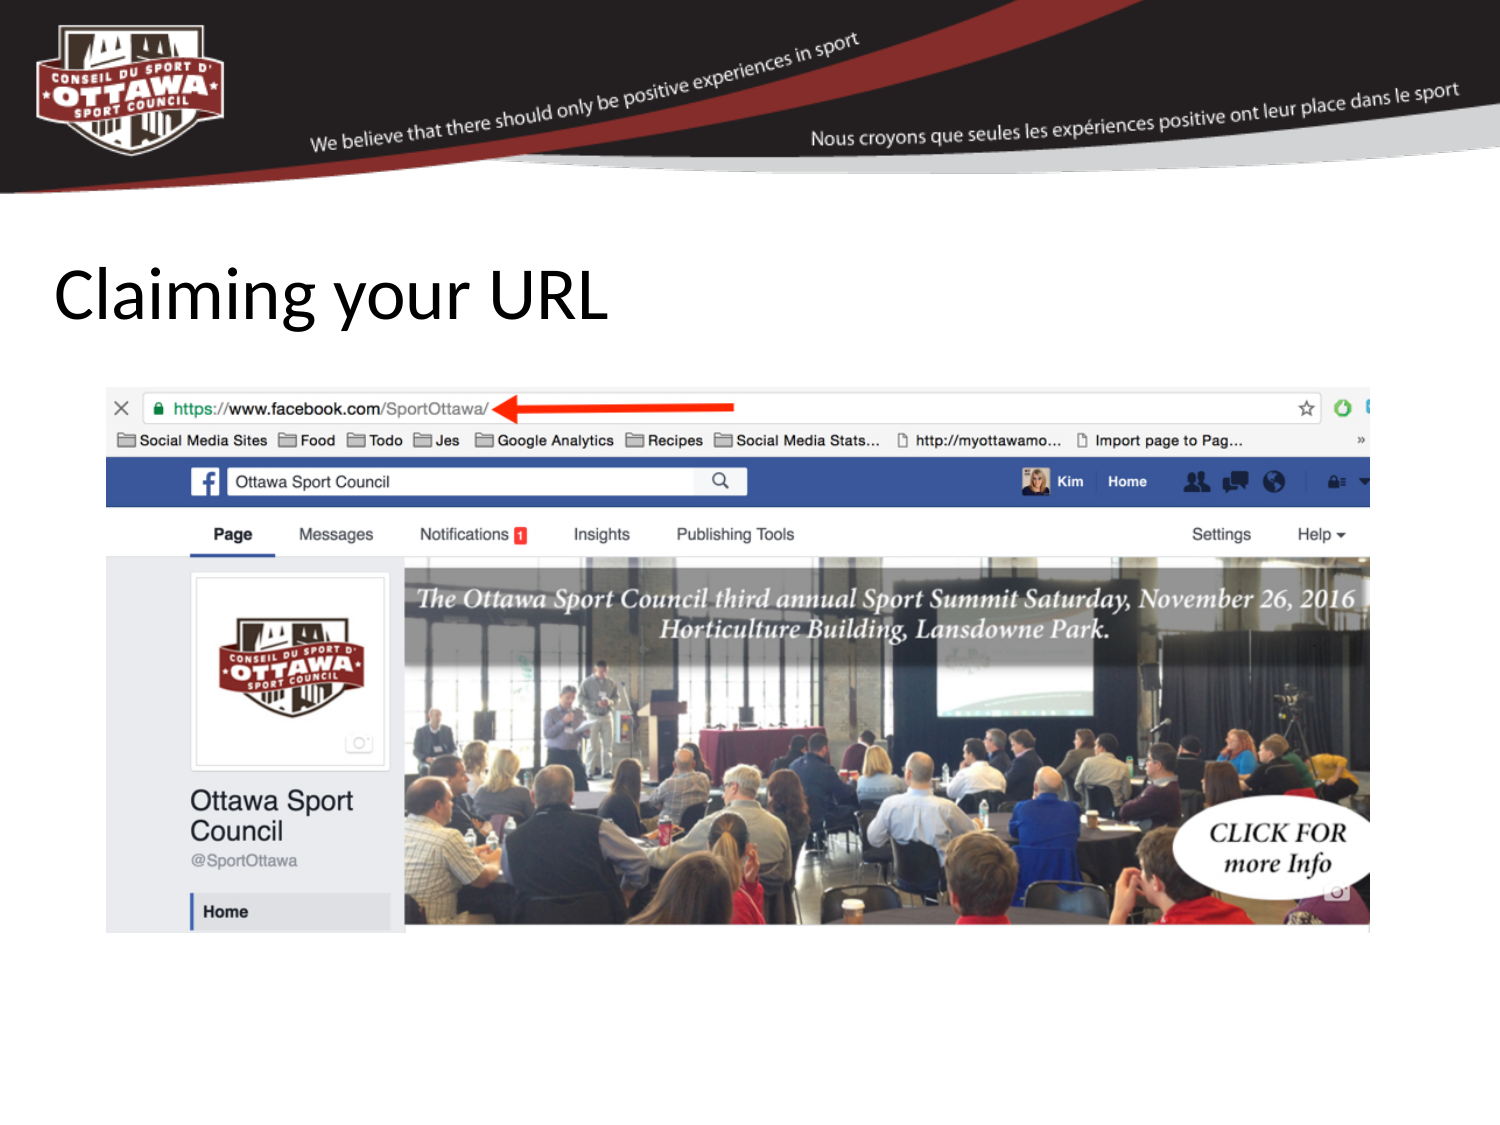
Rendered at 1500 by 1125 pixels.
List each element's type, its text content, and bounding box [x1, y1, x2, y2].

title Claiming your URL [53, 243, 1405, 388]
picture [0, 0, 1500, 1125]
